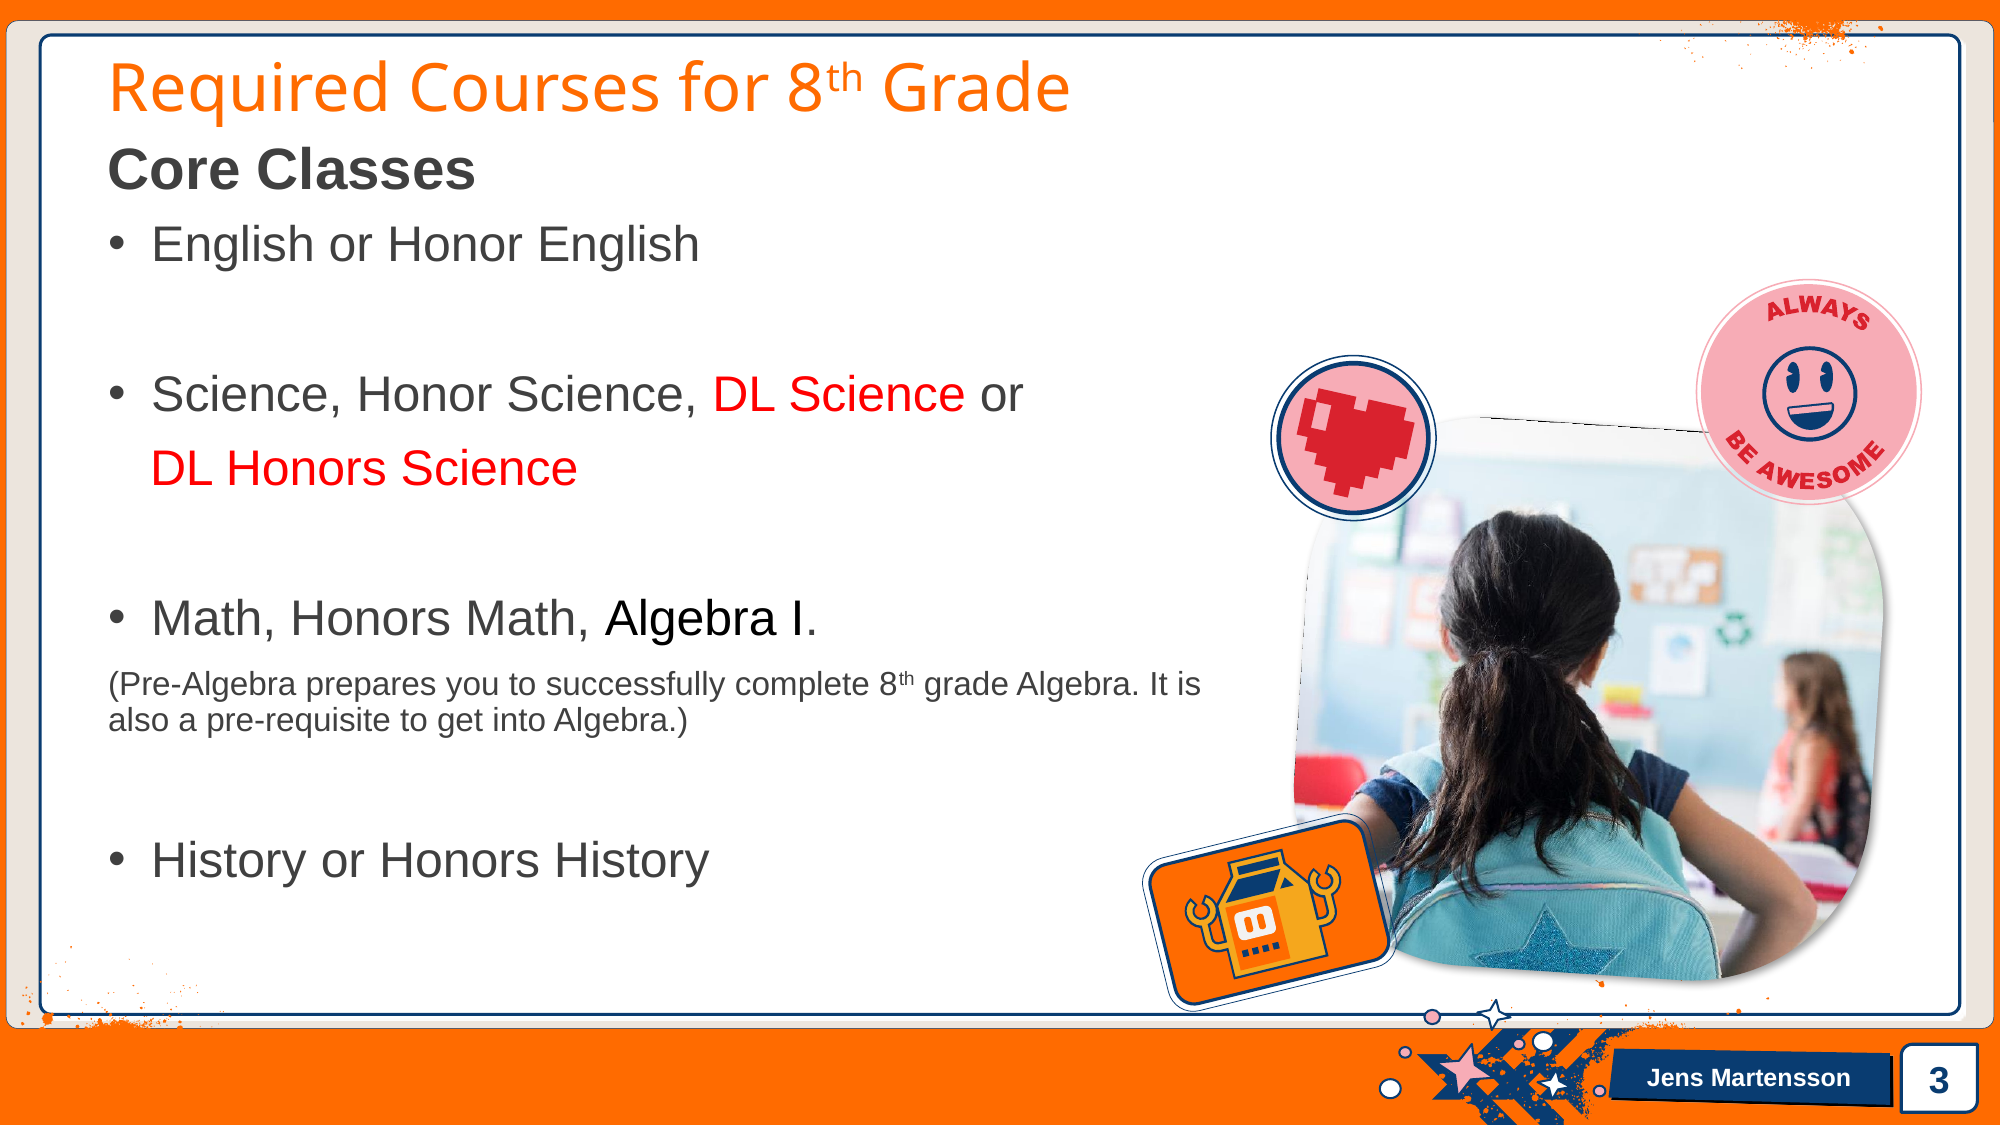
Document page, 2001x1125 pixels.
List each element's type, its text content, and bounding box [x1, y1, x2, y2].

list Core Classes [107, 139, 1890, 199]
picture [1541, 950, 1549, 958]
picture [1294, 417, 1884, 981]
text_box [1694, 277, 1922, 505]
title Required Courses for 8th Grade [107, 54, 1890, 128]
slide_number 3 [1899, 1042, 1979, 1114]
list English or Honor English Science, Honor Science, DL Science or DL Honors Science Math, Honors Math, Algebra I. (Pre-Algebra prepares you to successfully complete 8th grade Algebra. It is also a pre-requisite to get into Algebra.) History or Honors History [108, 218, 1256, 971]
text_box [1151, 833, 1385, 992]
picture [1576, 968, 1592, 975]
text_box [1269, 354, 1436, 521]
picture [1499, 960, 1506, 966]
